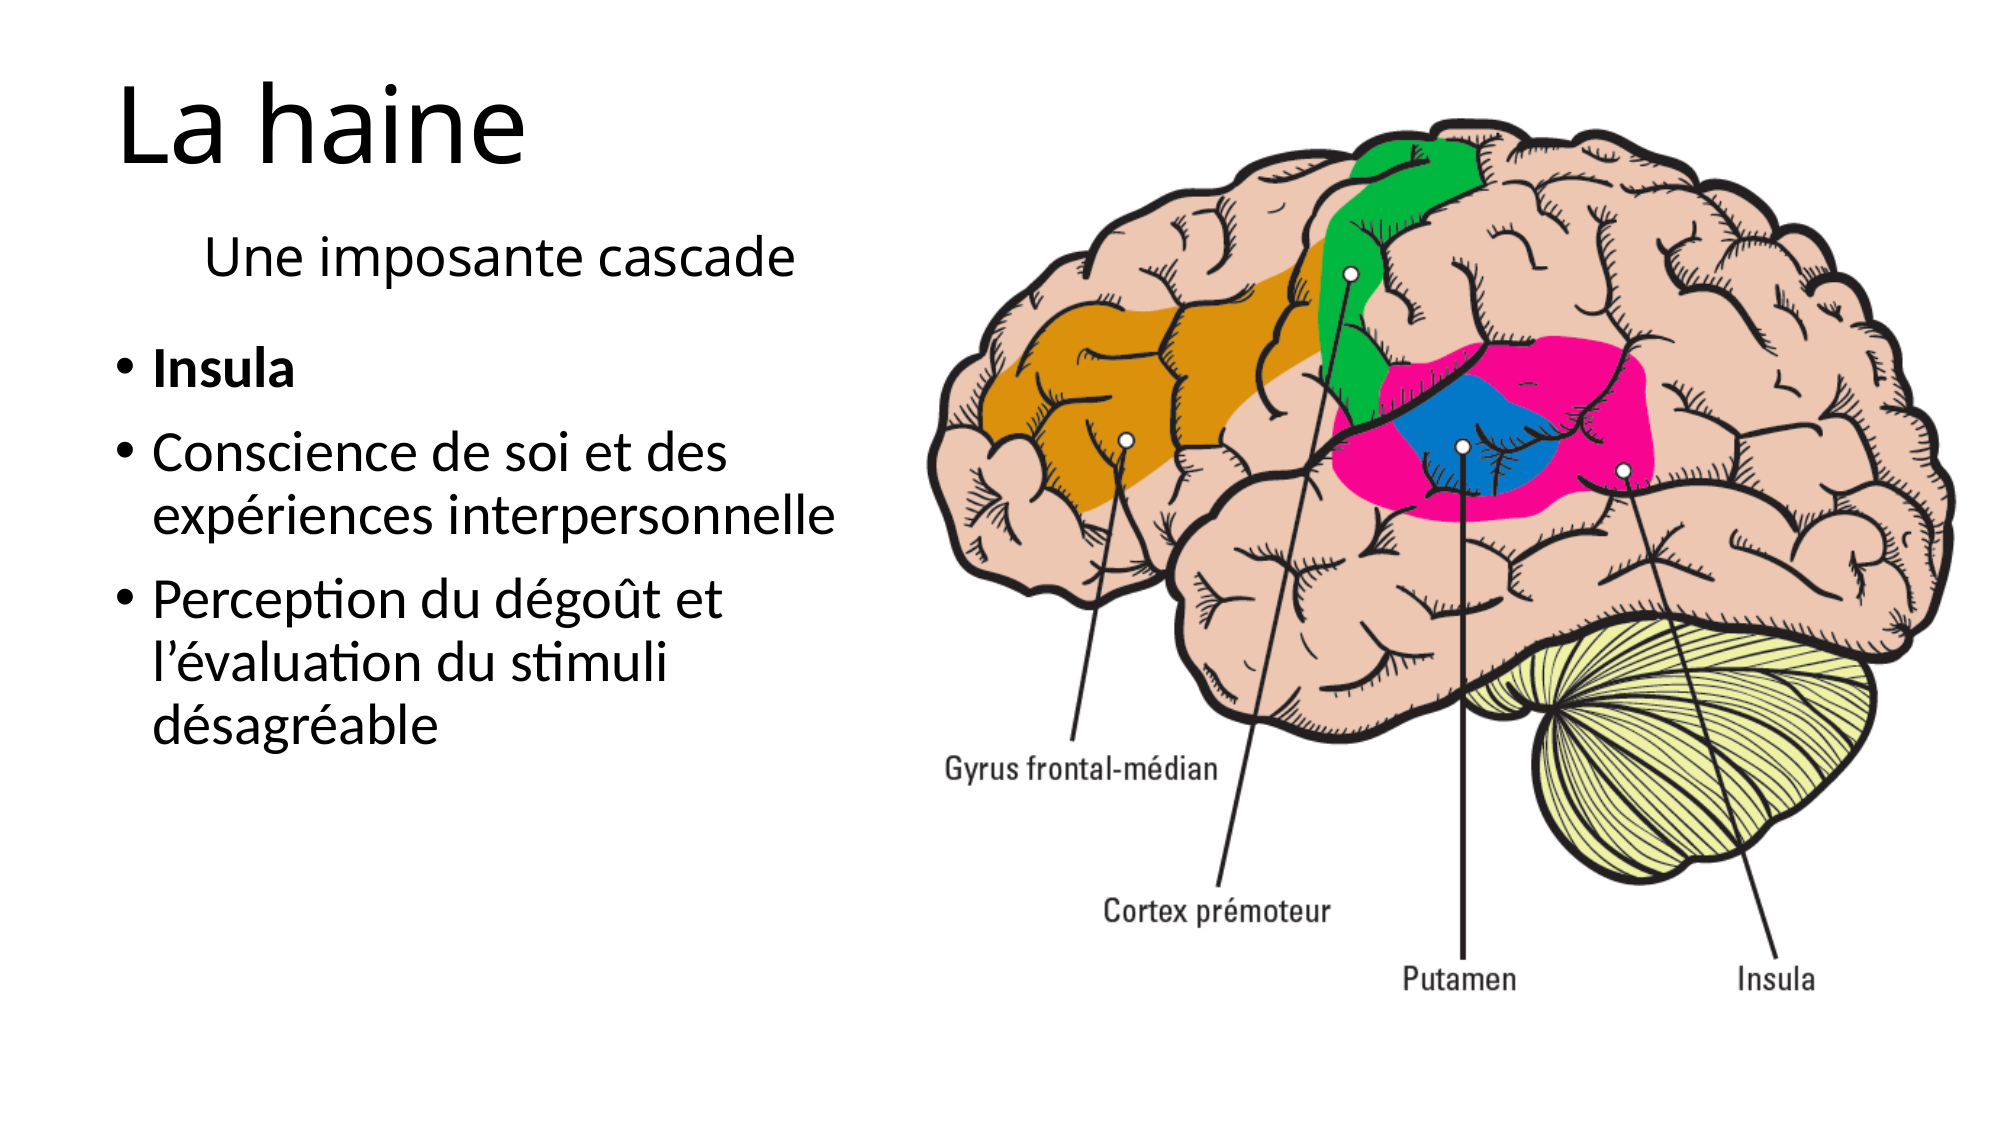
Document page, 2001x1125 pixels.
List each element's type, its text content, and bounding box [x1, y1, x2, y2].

list Insula Conscience de soi et des expériences interpersonnelle Perception du dégoût et l’évaluation du stimuli désagréable [99, 329, 901, 1018]
list Une imposante cascade [99, 215, 901, 296]
picture [923, 104, 1963, 1021]
title La haine [99, 63, 900, 195]
